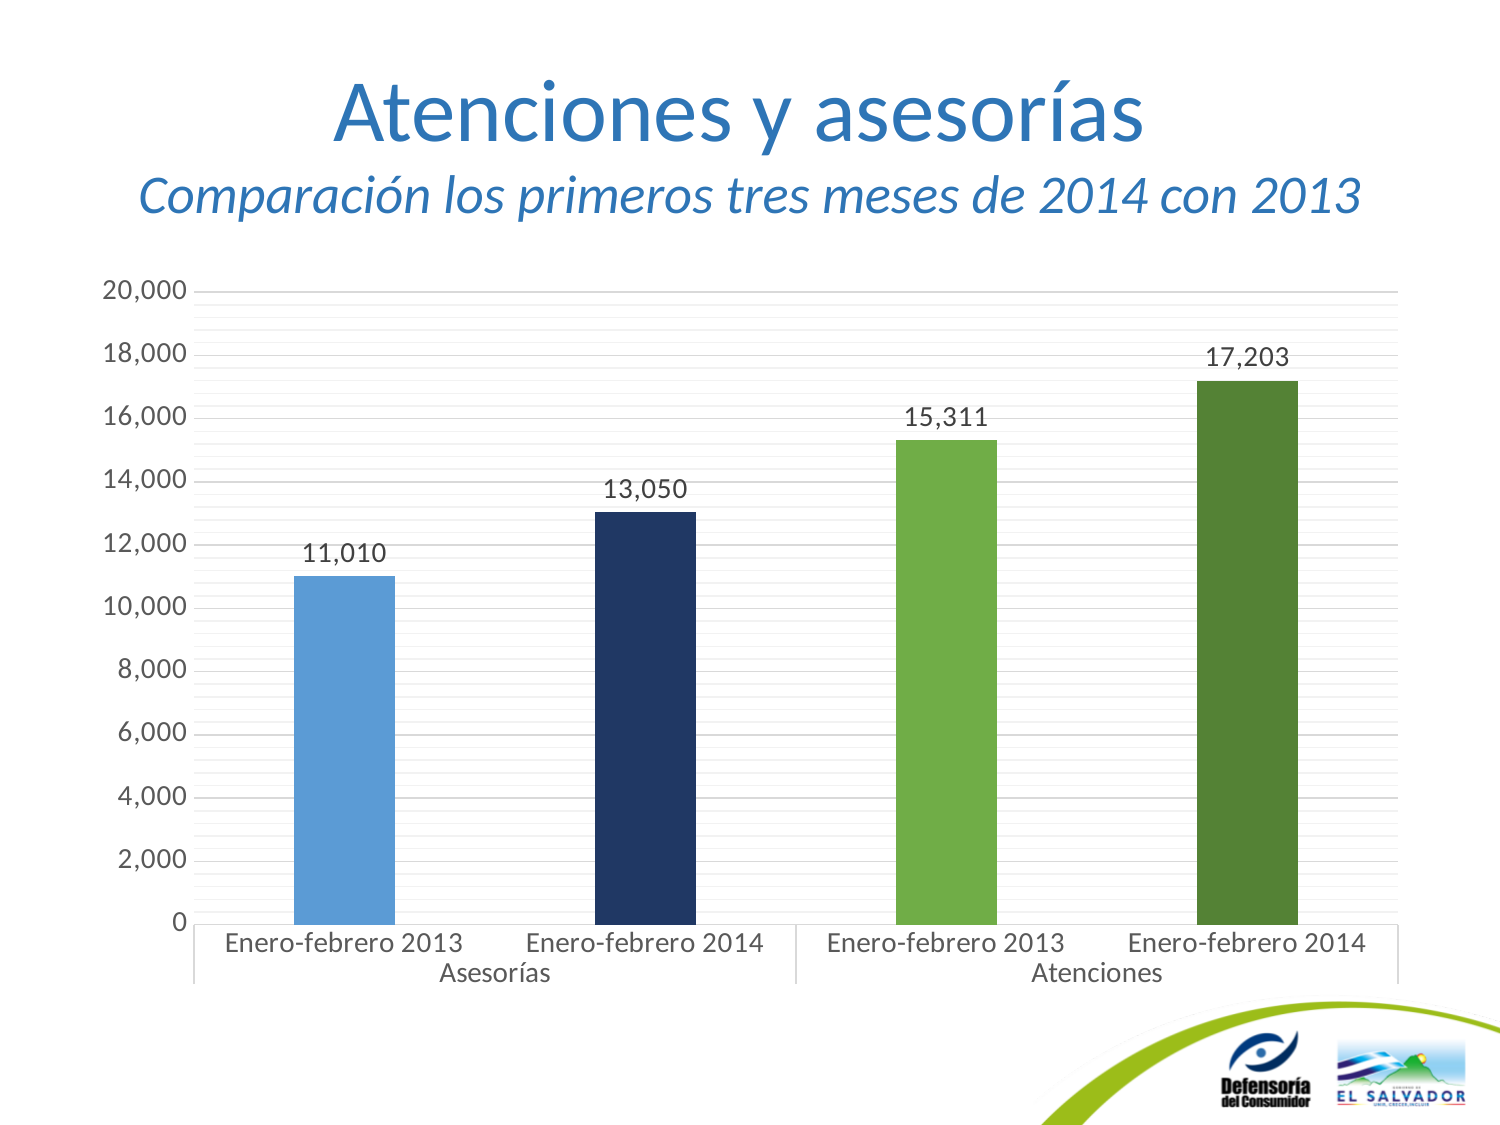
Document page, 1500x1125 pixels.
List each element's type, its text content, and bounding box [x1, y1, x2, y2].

chart [74, 262, 1426, 1006]
picture [1033, 993, 1500, 1125]
title Atenciones y asesorías Comparación los primeros tres meses de 2014 con 2013 [75, 45, 1425, 233]
